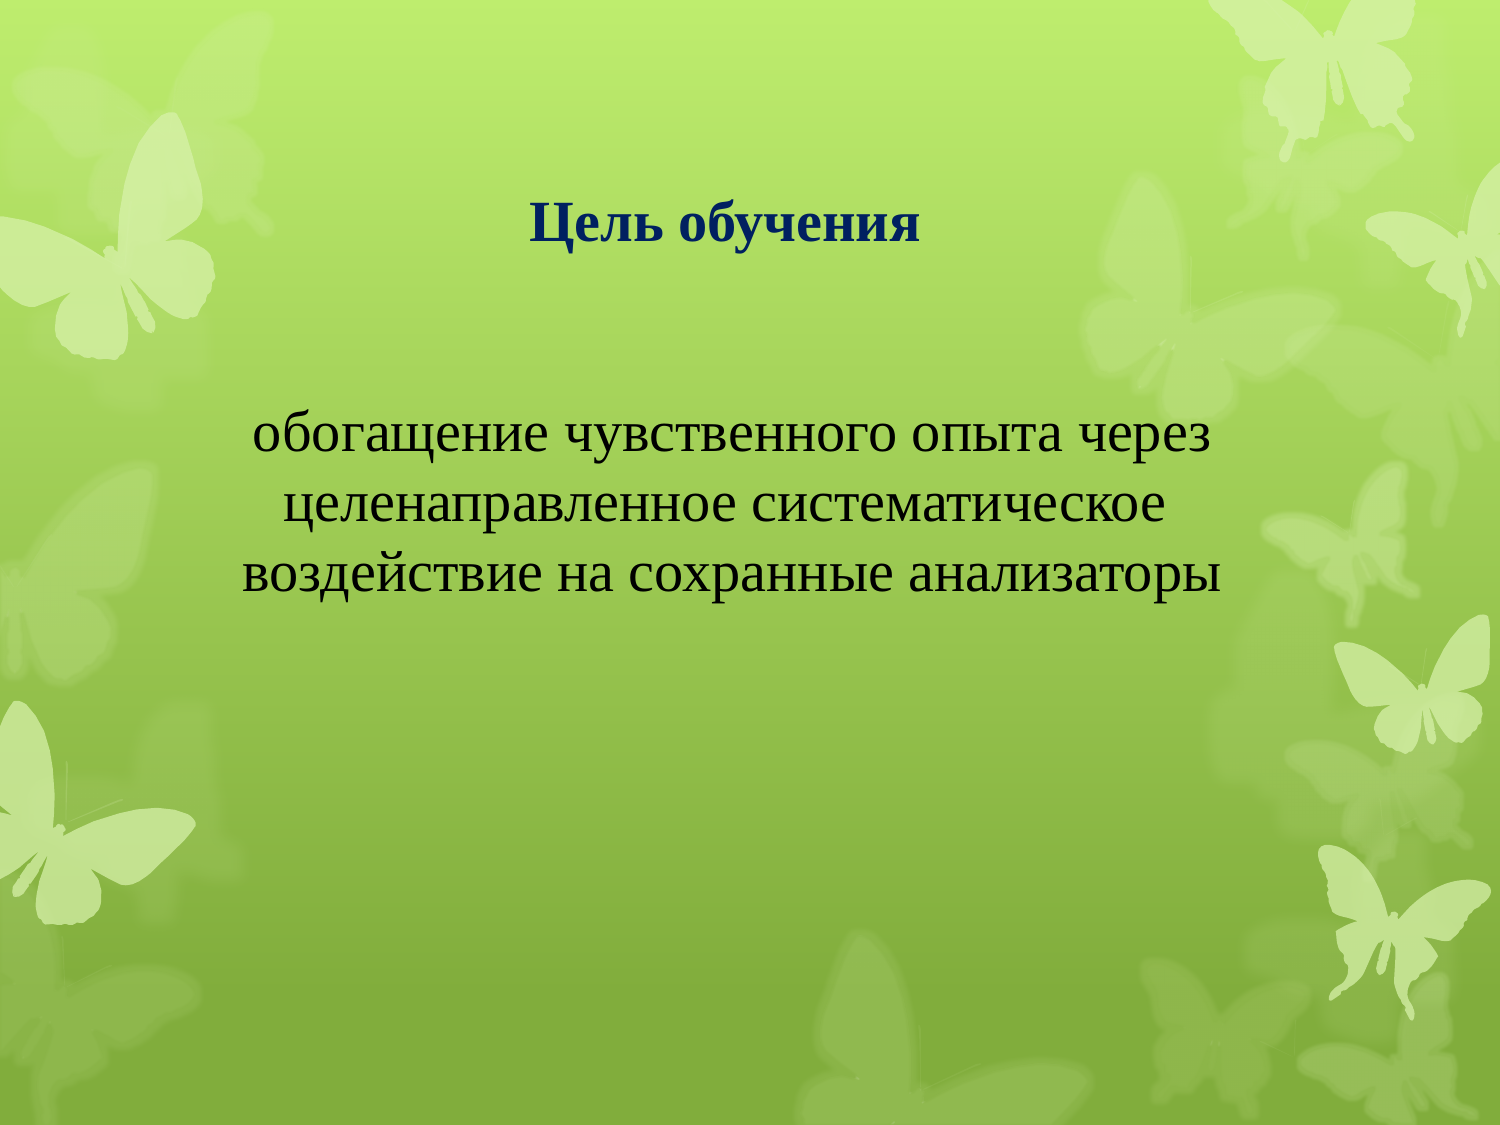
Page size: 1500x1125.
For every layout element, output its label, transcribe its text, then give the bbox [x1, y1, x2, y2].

text_box Цель обучения обогащение чувственного опыта через целенаправленное систематическое воздействие на сохранные анализаторы [105, 105, 1360, 1071]
